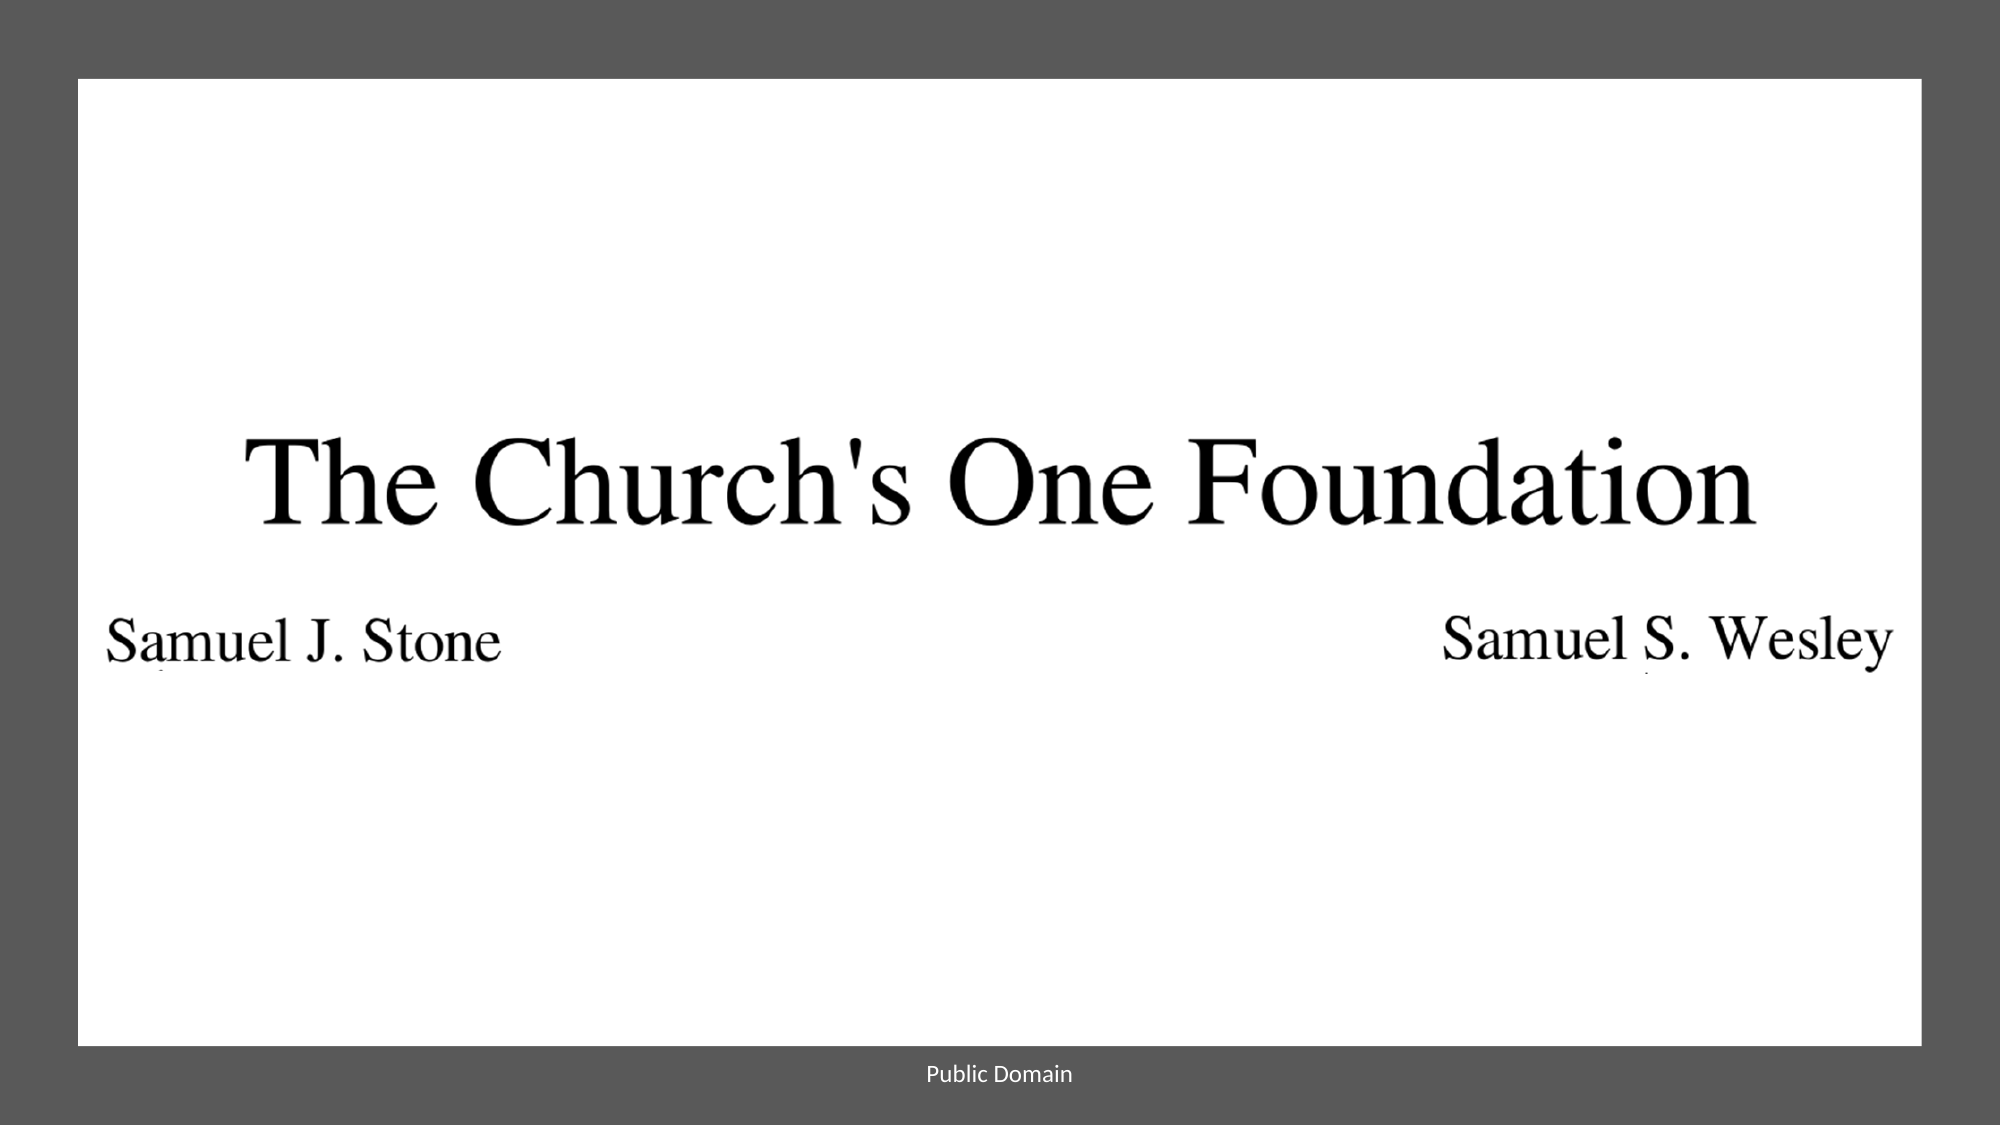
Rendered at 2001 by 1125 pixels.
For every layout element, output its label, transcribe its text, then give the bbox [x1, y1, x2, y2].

text_box [77, 78, 1923, 1047]
picture [105, 421, 1895, 704]
text_box [0, 0, 2000, 1125]
footer Public Domain [662, 1042, 1338, 1103]
